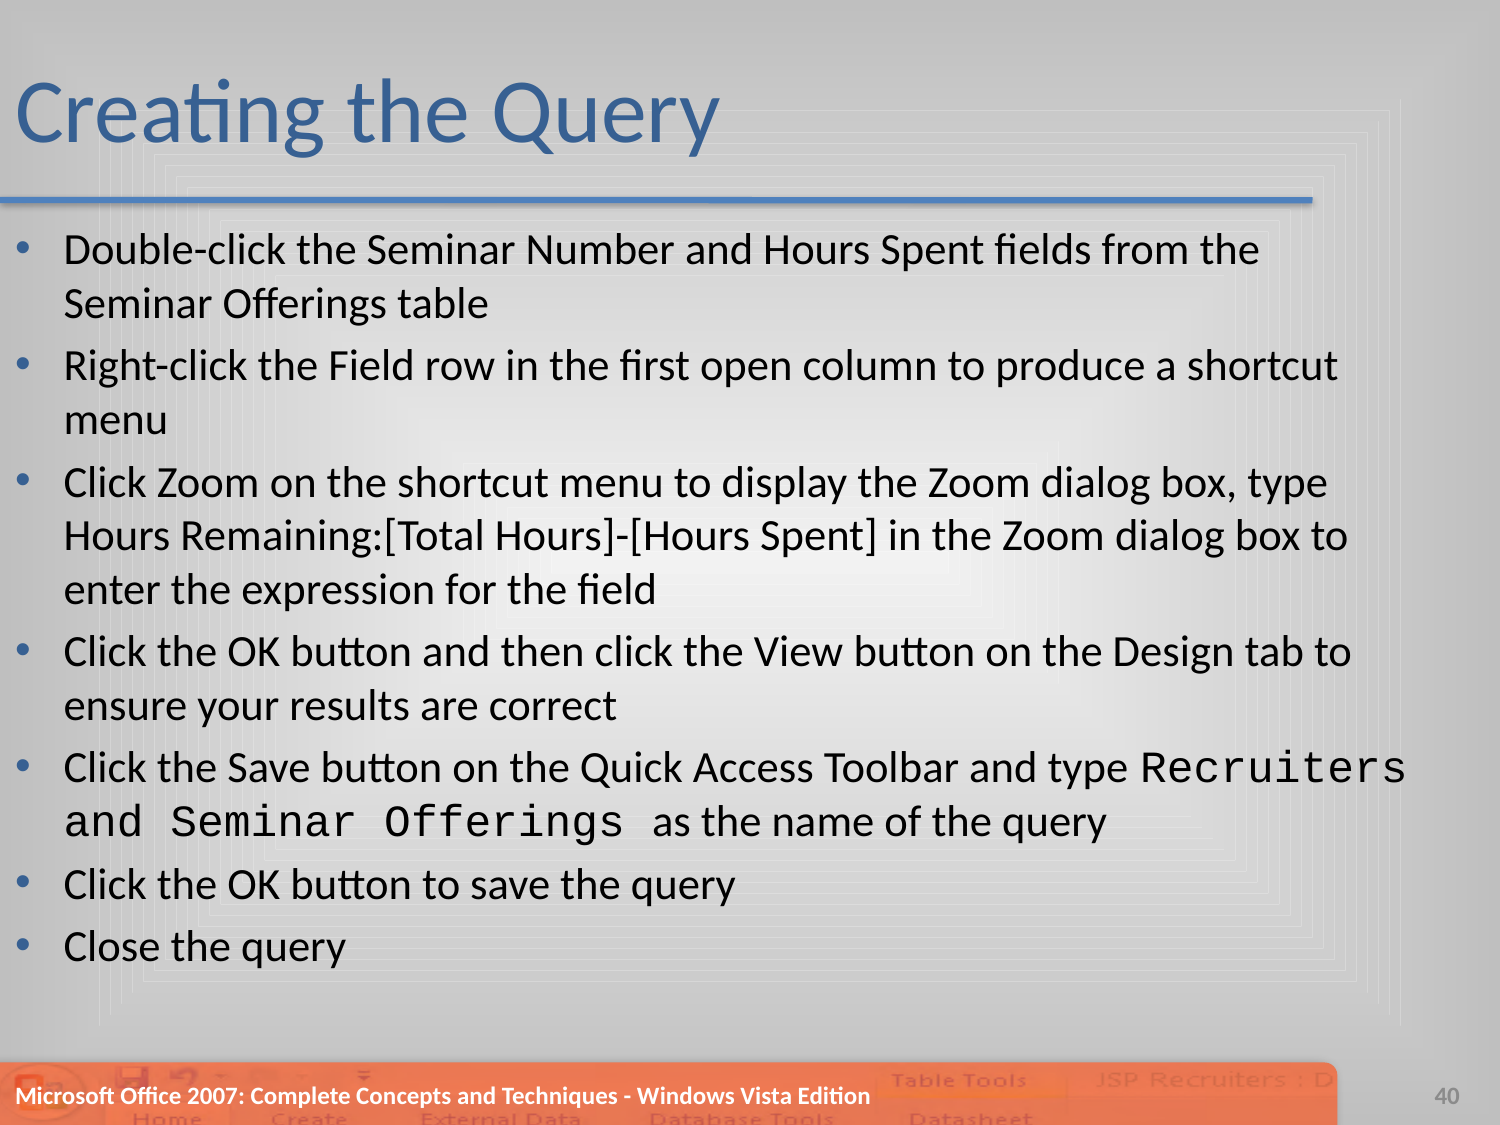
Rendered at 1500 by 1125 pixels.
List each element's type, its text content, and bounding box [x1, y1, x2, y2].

title Creating the Query [0, 12, 1426, 201]
list Double-click the Seminar Number and Hours Spent fields from the Seminar Offerings table Right-click the Field row in the first open column to produce a shortcut menu Click Zoom on the shortcut menu to display the Zoom dialog box, type Hours Remaining:[Total Hours]-[Hours Spent] in the Zoom dialog box to enter the expression for the field Click the OK button and then click the View button on the Design tab to ensure your results are correct Click the Save button on the Quick Access Toolbar and type Recruiters and Seminar Offerings as the name of the query Click the OK button to save the query Close the query [0, 212, 1426, 1006]
footer Microsoft Office 2007: Complete Concepts and Techniques - Windows Vista Edition [0, 1065, 1300, 1125]
slide_number 40 [1400, 1065, 1475, 1125]
picture [0, 1062, 1338, 1125]
